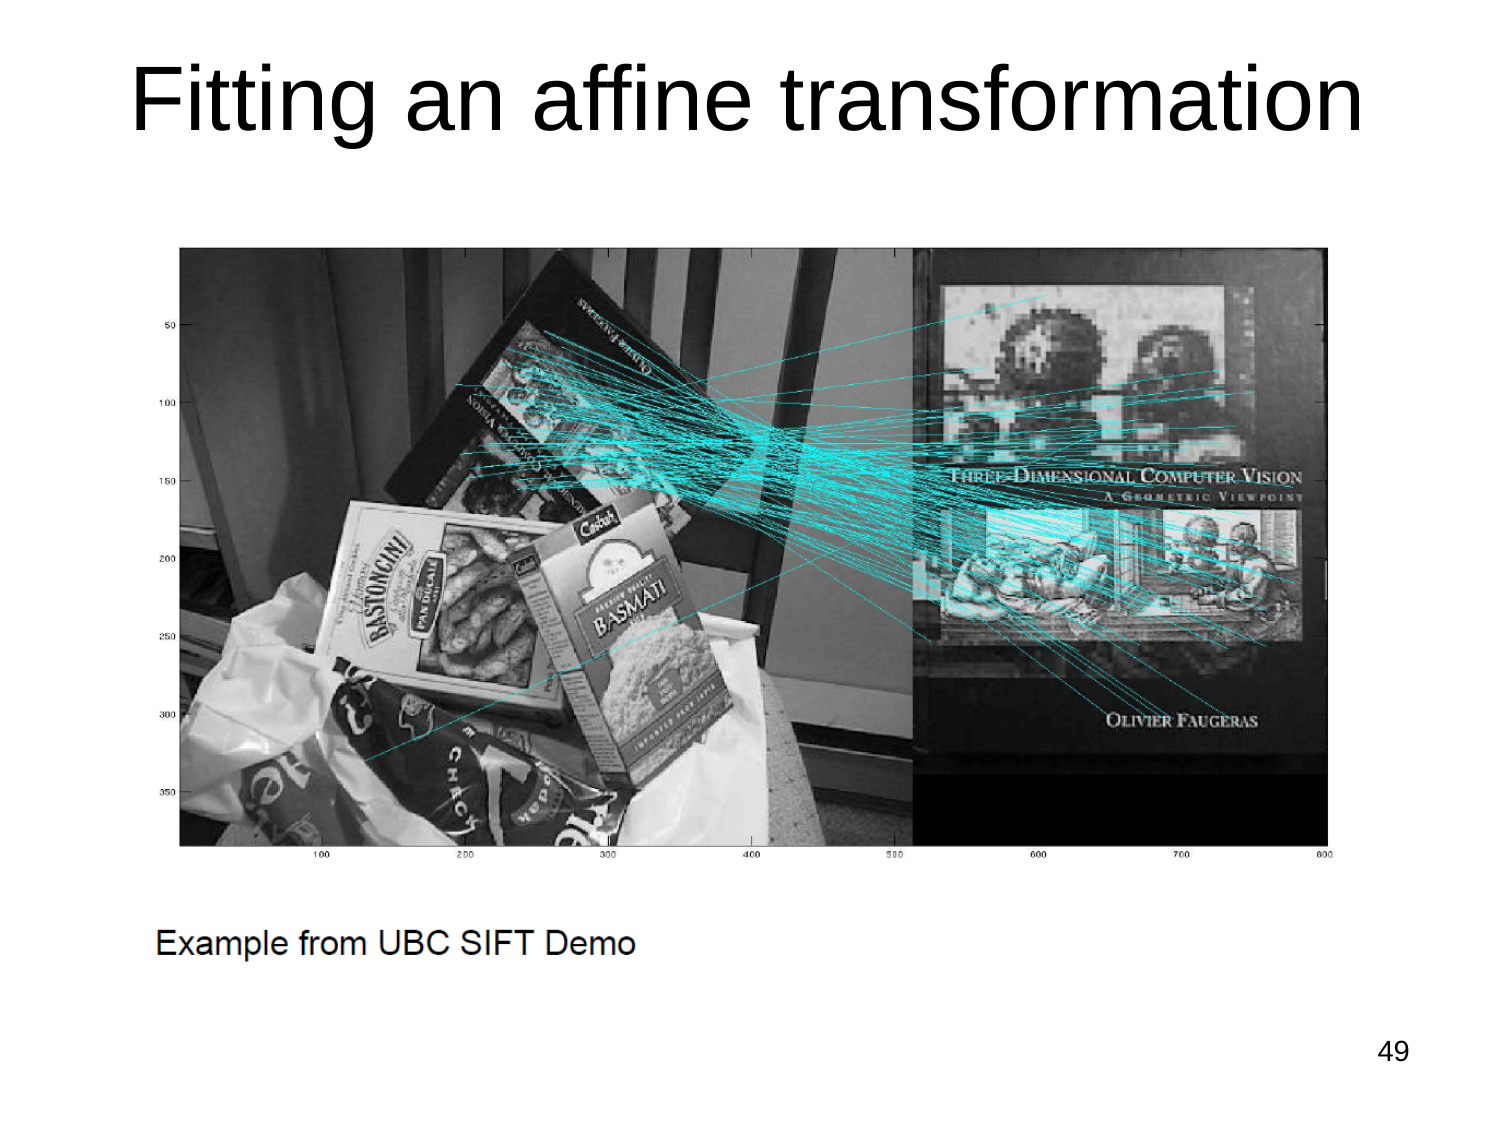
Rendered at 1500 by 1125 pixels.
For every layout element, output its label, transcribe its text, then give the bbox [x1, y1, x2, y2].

title Fitting an affine transformation [72, 0, 1424, 188]
slide_number 49 [1074, 1024, 1426, 1103]
picture [138, 226, 1362, 978]
